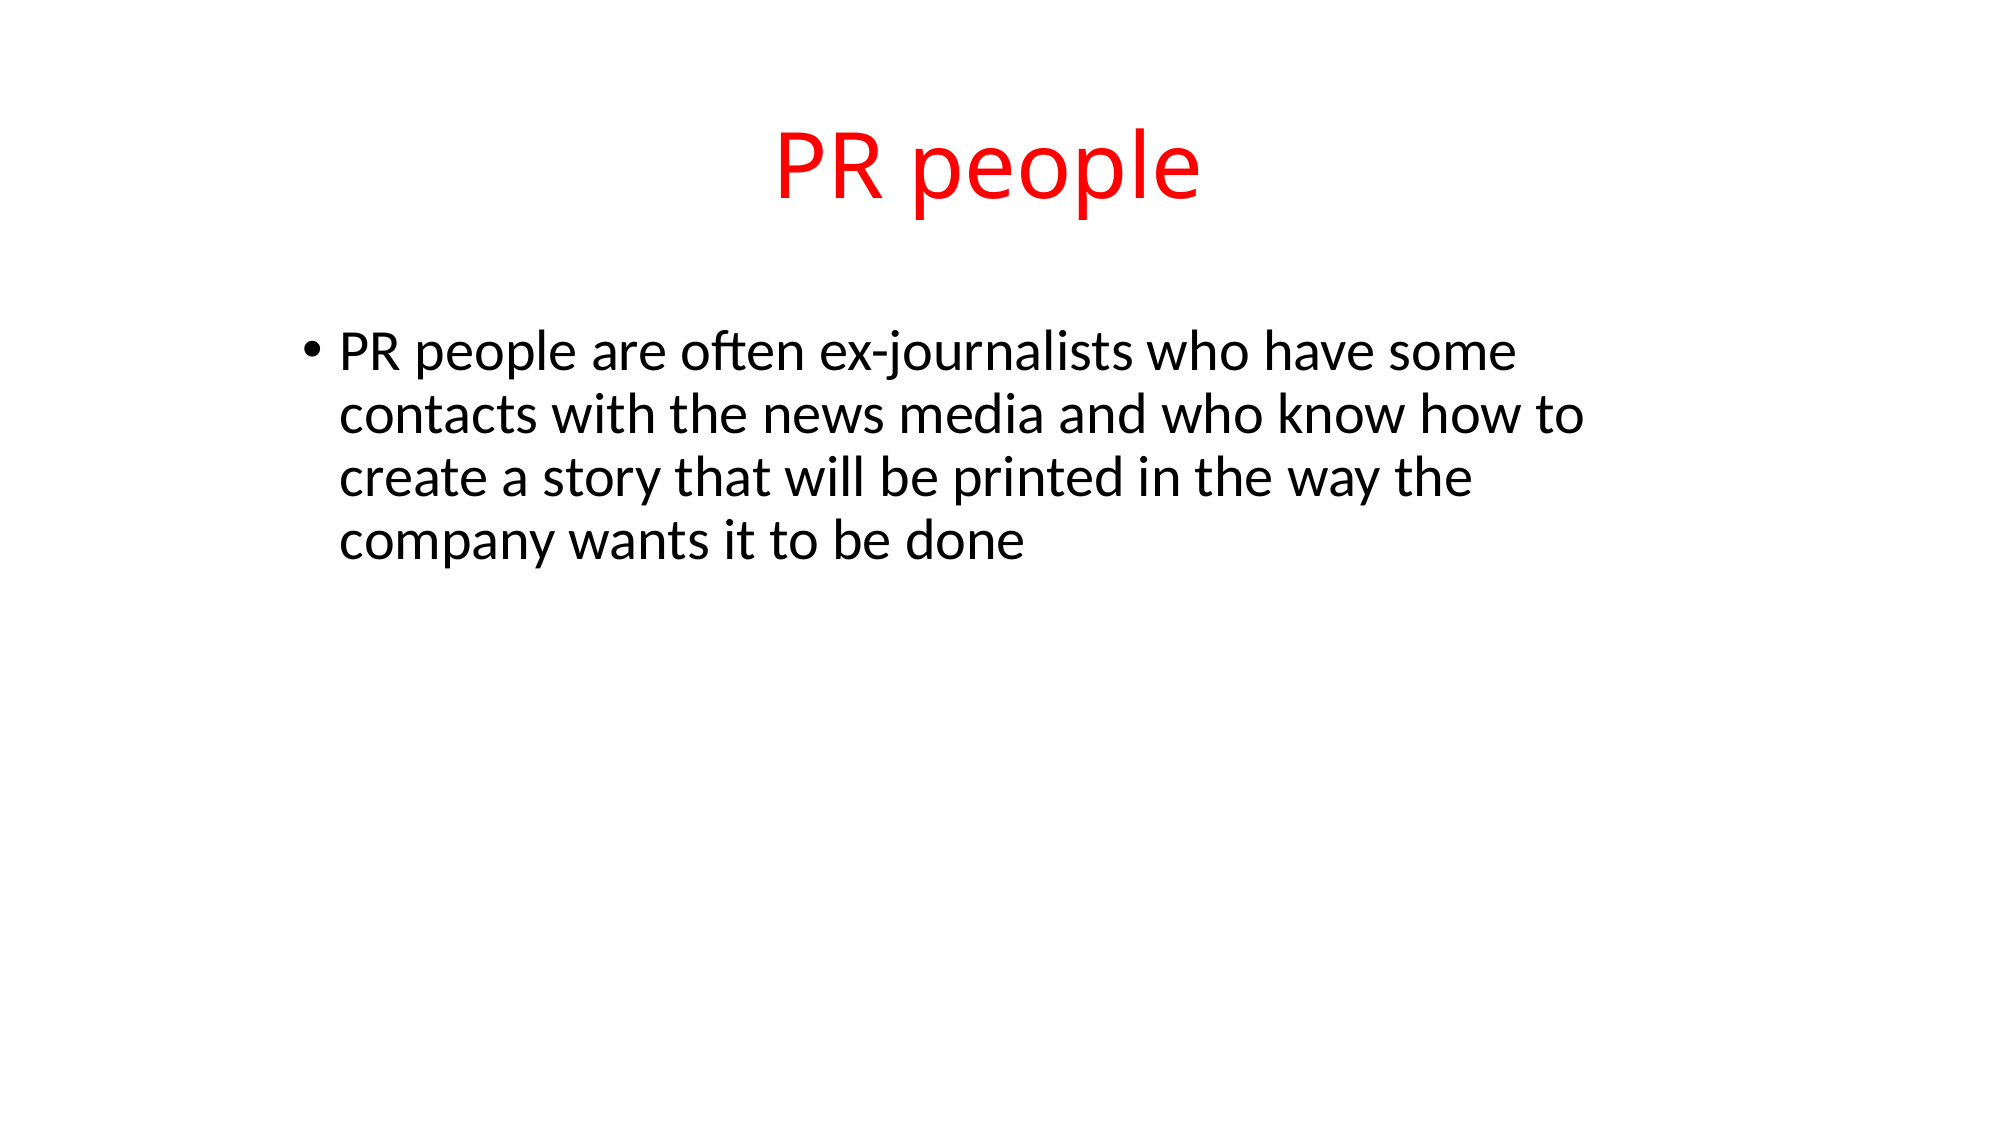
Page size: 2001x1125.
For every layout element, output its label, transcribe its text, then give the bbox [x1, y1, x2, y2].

title PR people [137, 59, 1863, 278]
list PR people are often ex-journalists who have some contacts with the news media and who know how to create a story that will be printed in the way the company wants it to be done [287, 312, 1650, 988]
